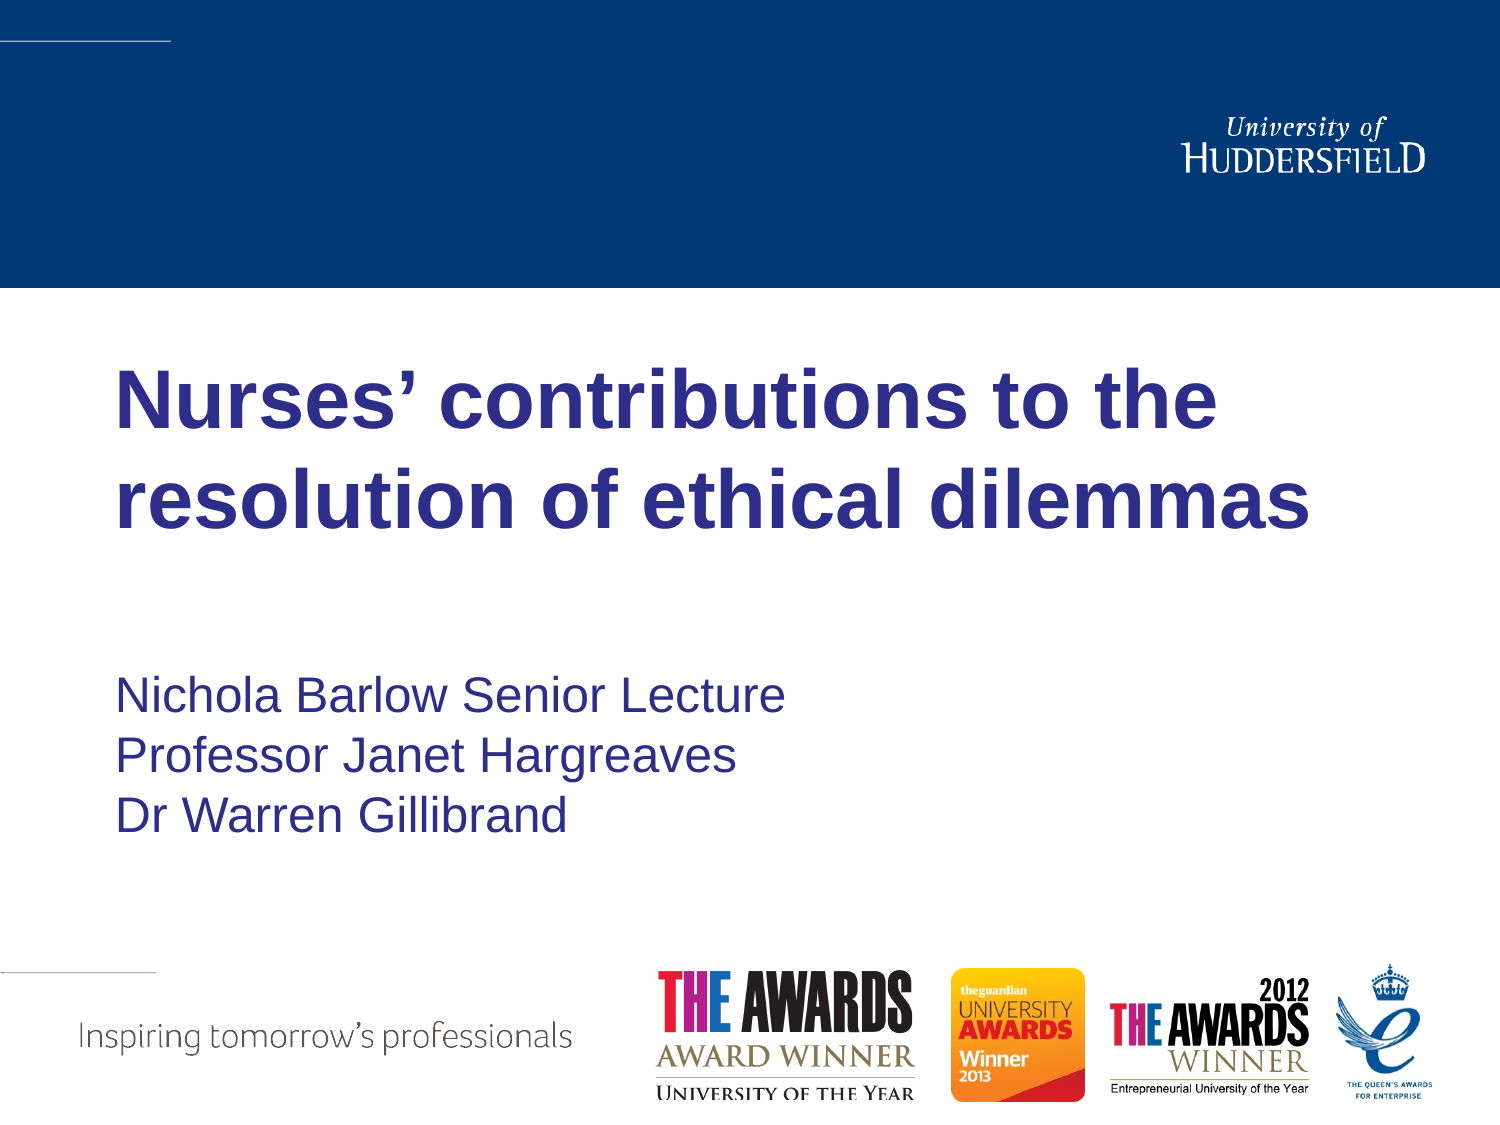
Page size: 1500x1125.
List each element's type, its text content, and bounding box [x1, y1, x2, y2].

title [64, 42, 1416, 268]
picture [0, 0, 1500, 288]
text_box Nurses’ contributions to the resolution of ethical dilemmas Nichola Barlow Senior Lecture Professor Janet Hargreaves Dr Warren Gillibrand [100, 338, 1367, 850]
picture [1336, 964, 1432, 1102]
picture [1091, 969, 1329, 1101]
picture [951, 968, 1085, 1102]
picture [0, 944, 591, 1059]
